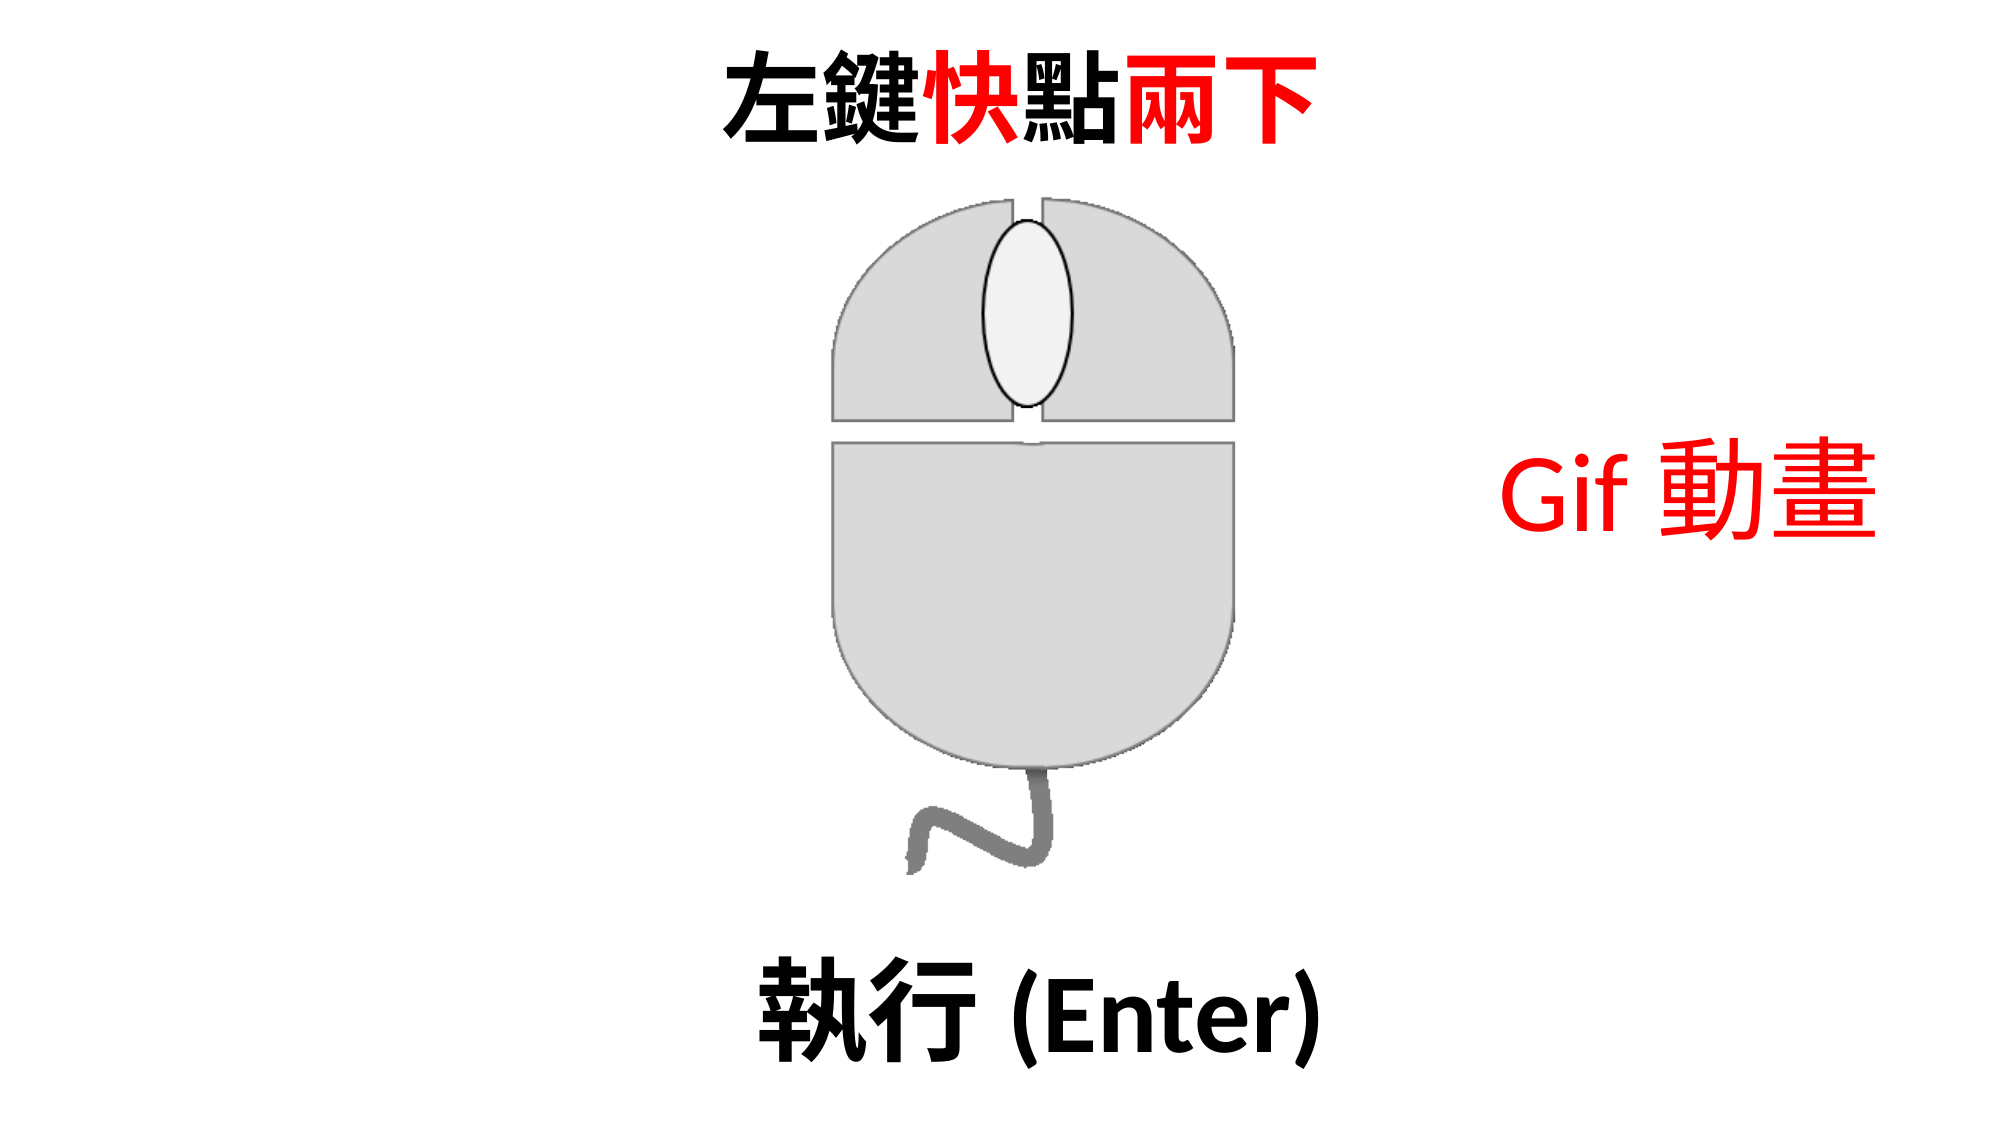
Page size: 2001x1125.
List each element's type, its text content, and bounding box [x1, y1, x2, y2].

text_box 左鍵快點兩下 [706, 27, 1337, 163]
picture [825, 191, 1256, 875]
text_box 執行(Enter) [740, 932, 1342, 1083]
text_box Gif動畫 [1483, 410, 1897, 561]
